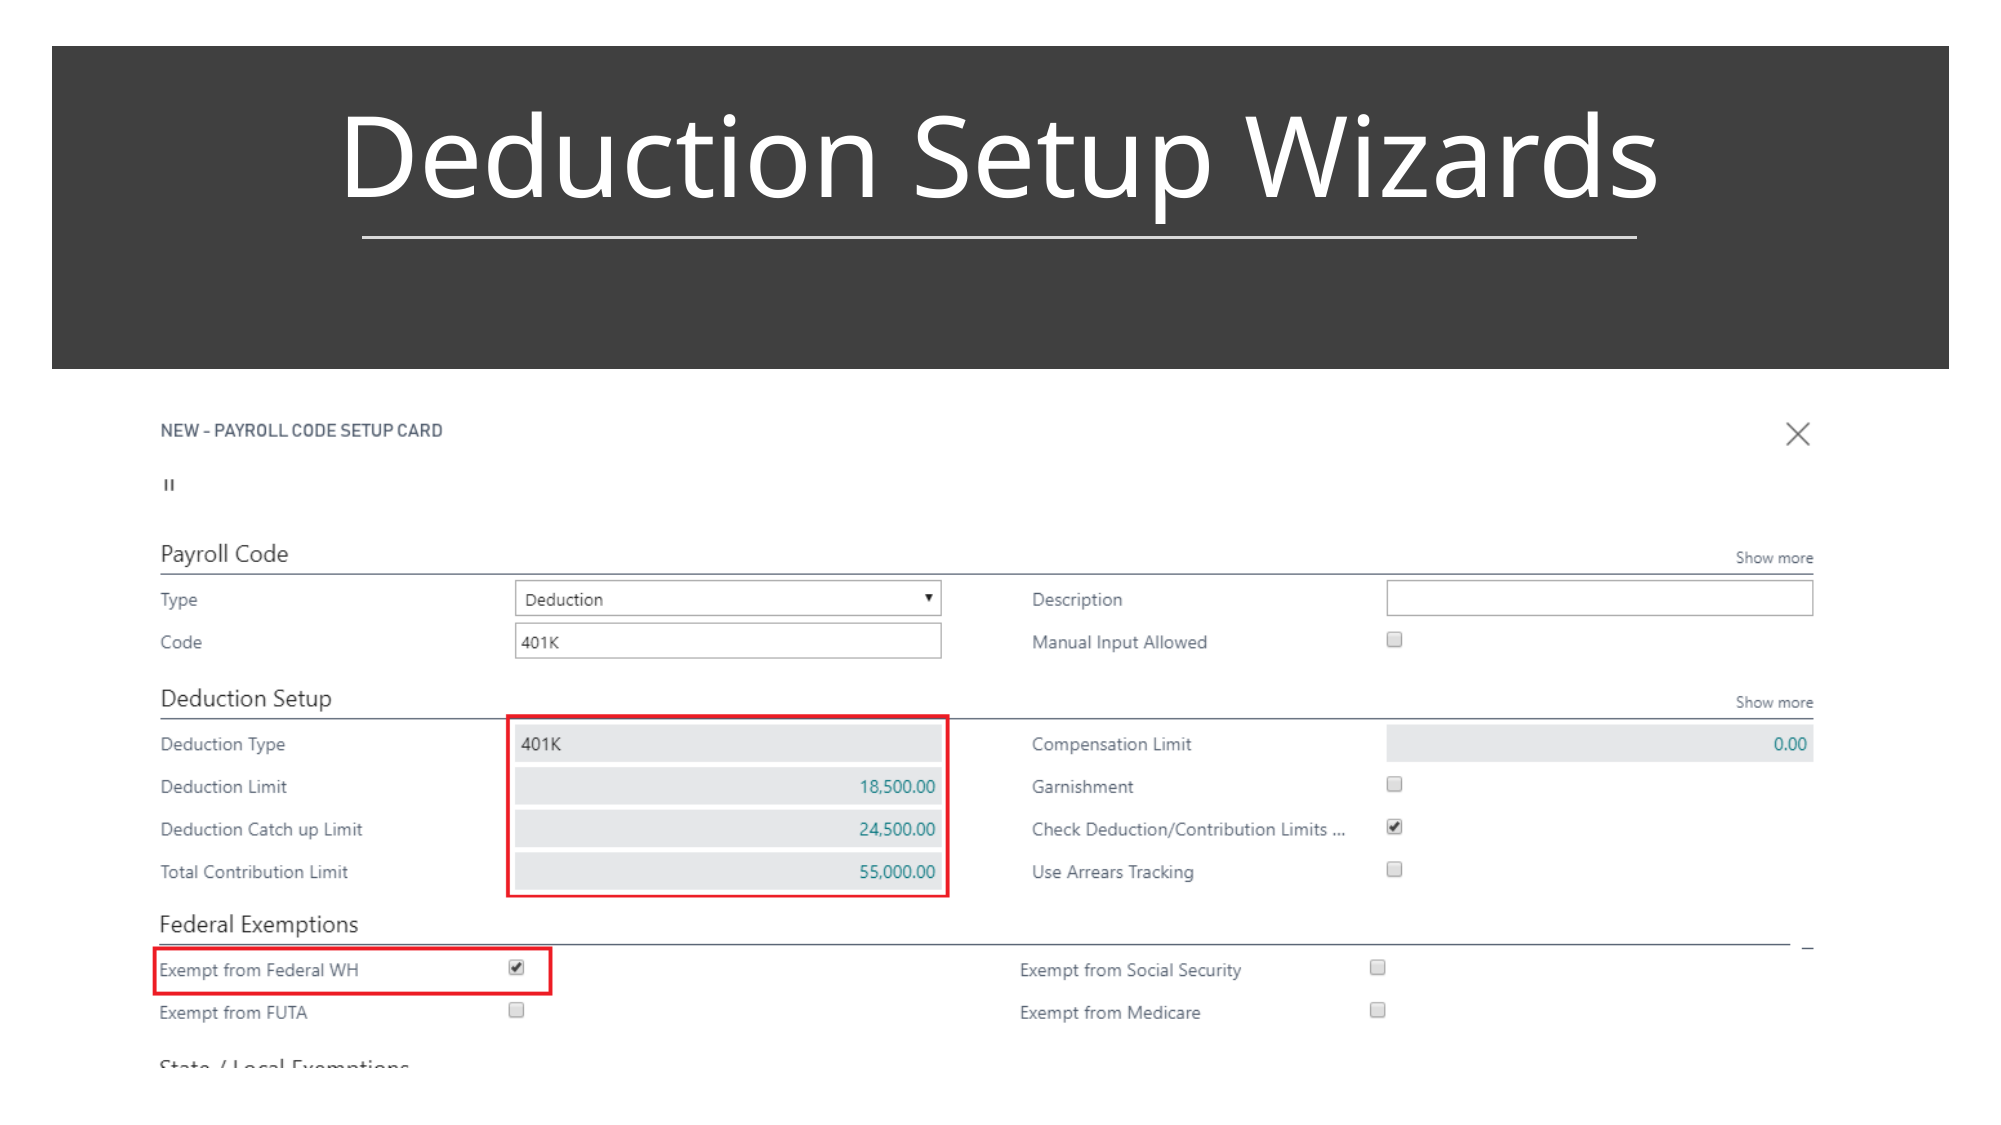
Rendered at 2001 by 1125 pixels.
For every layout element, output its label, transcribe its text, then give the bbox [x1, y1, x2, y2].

picture [149, 411, 1842, 1068]
text_box [61, 55, 1939, 360]
title Deduction Setup Wizards [86, 76, 1914, 230]
